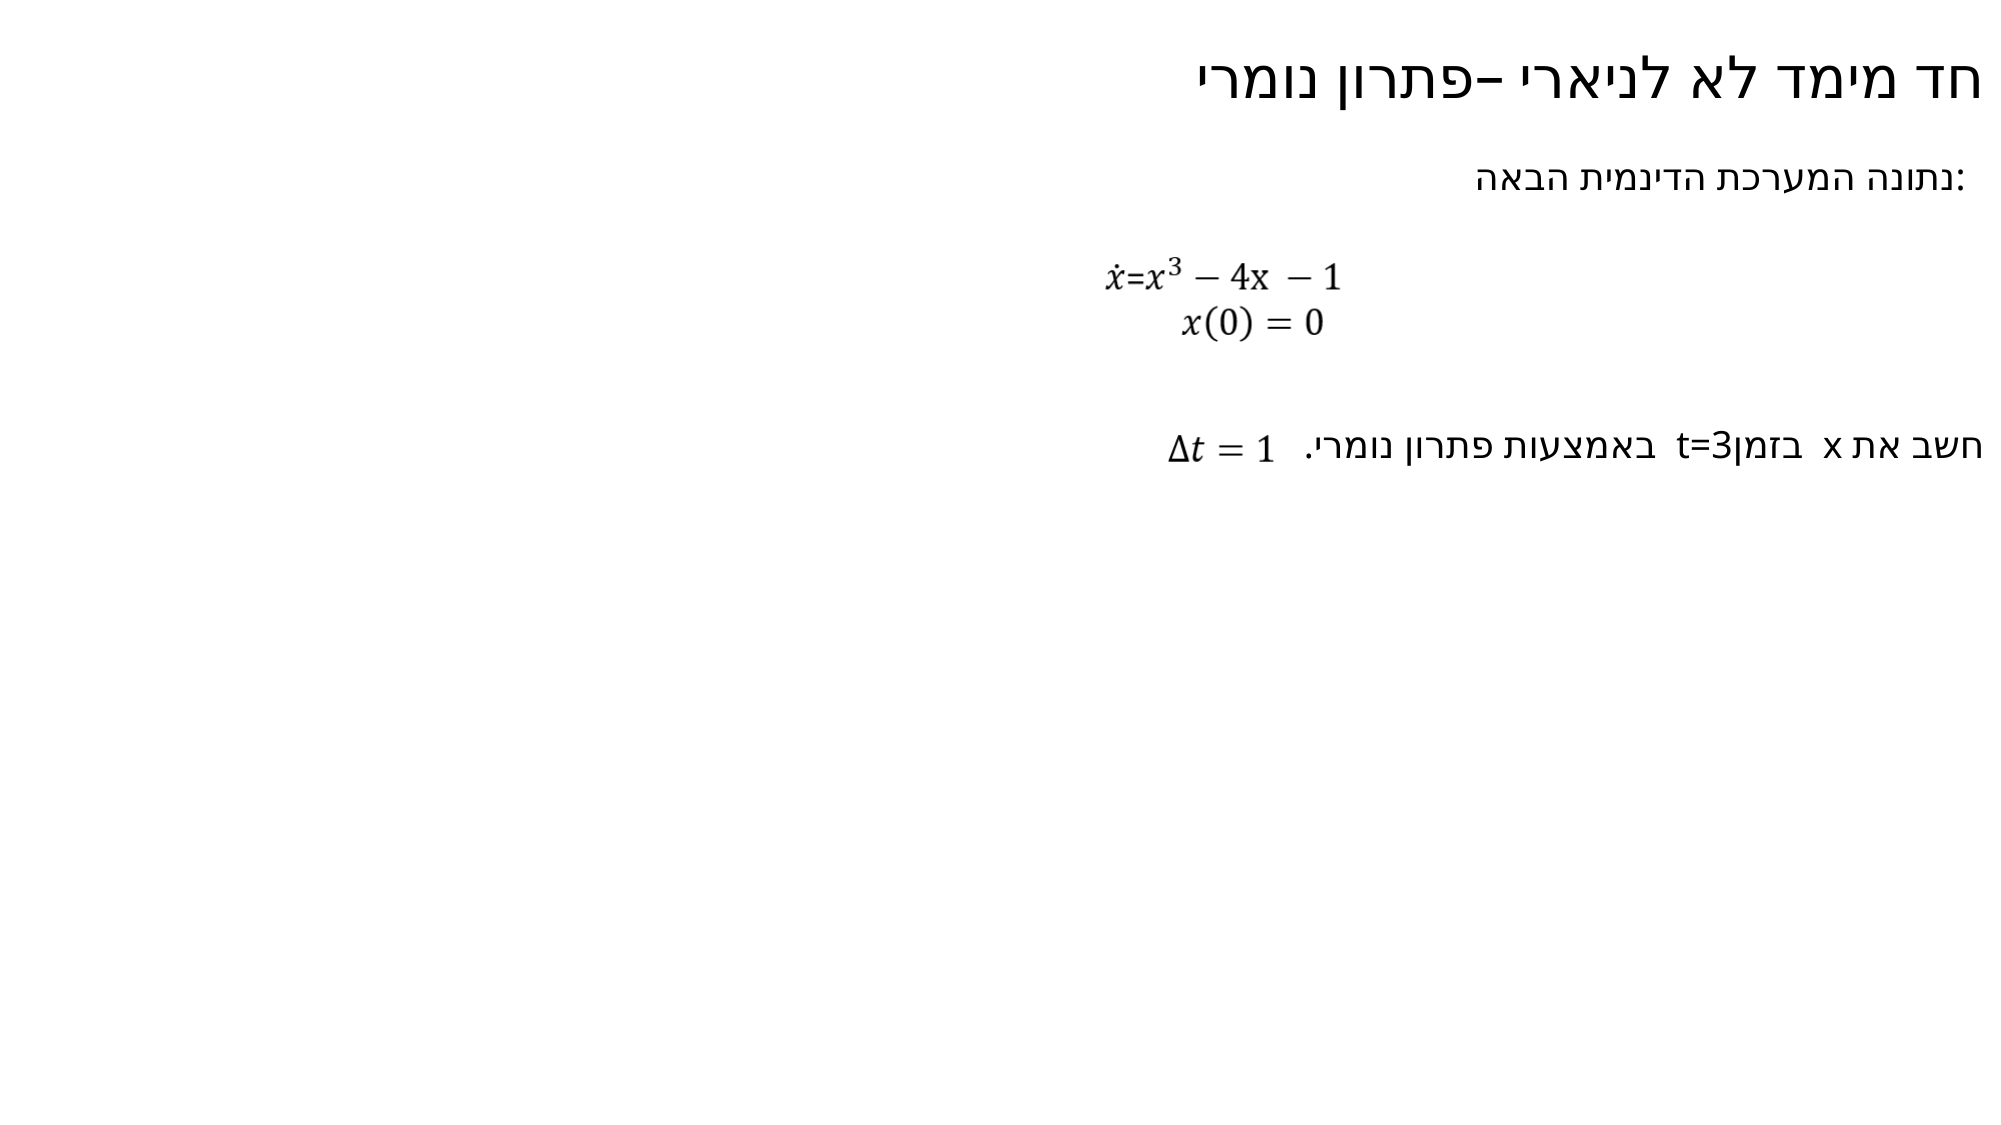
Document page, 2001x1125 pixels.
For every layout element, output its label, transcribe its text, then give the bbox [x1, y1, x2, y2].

picture [928, 242, 1579, 348]
text_box נתונה המערכת הדינמית הבאה: [1459, 145, 1991, 206]
text_box חשב את x בזמןt=3 באמצעות פתרון נומרי. [1279, 413, 2000, 474]
picture [1154, 426, 1289, 475]
title חד מימד לא לניארי –פתרון נומרי [275, 0, 2000, 188]
